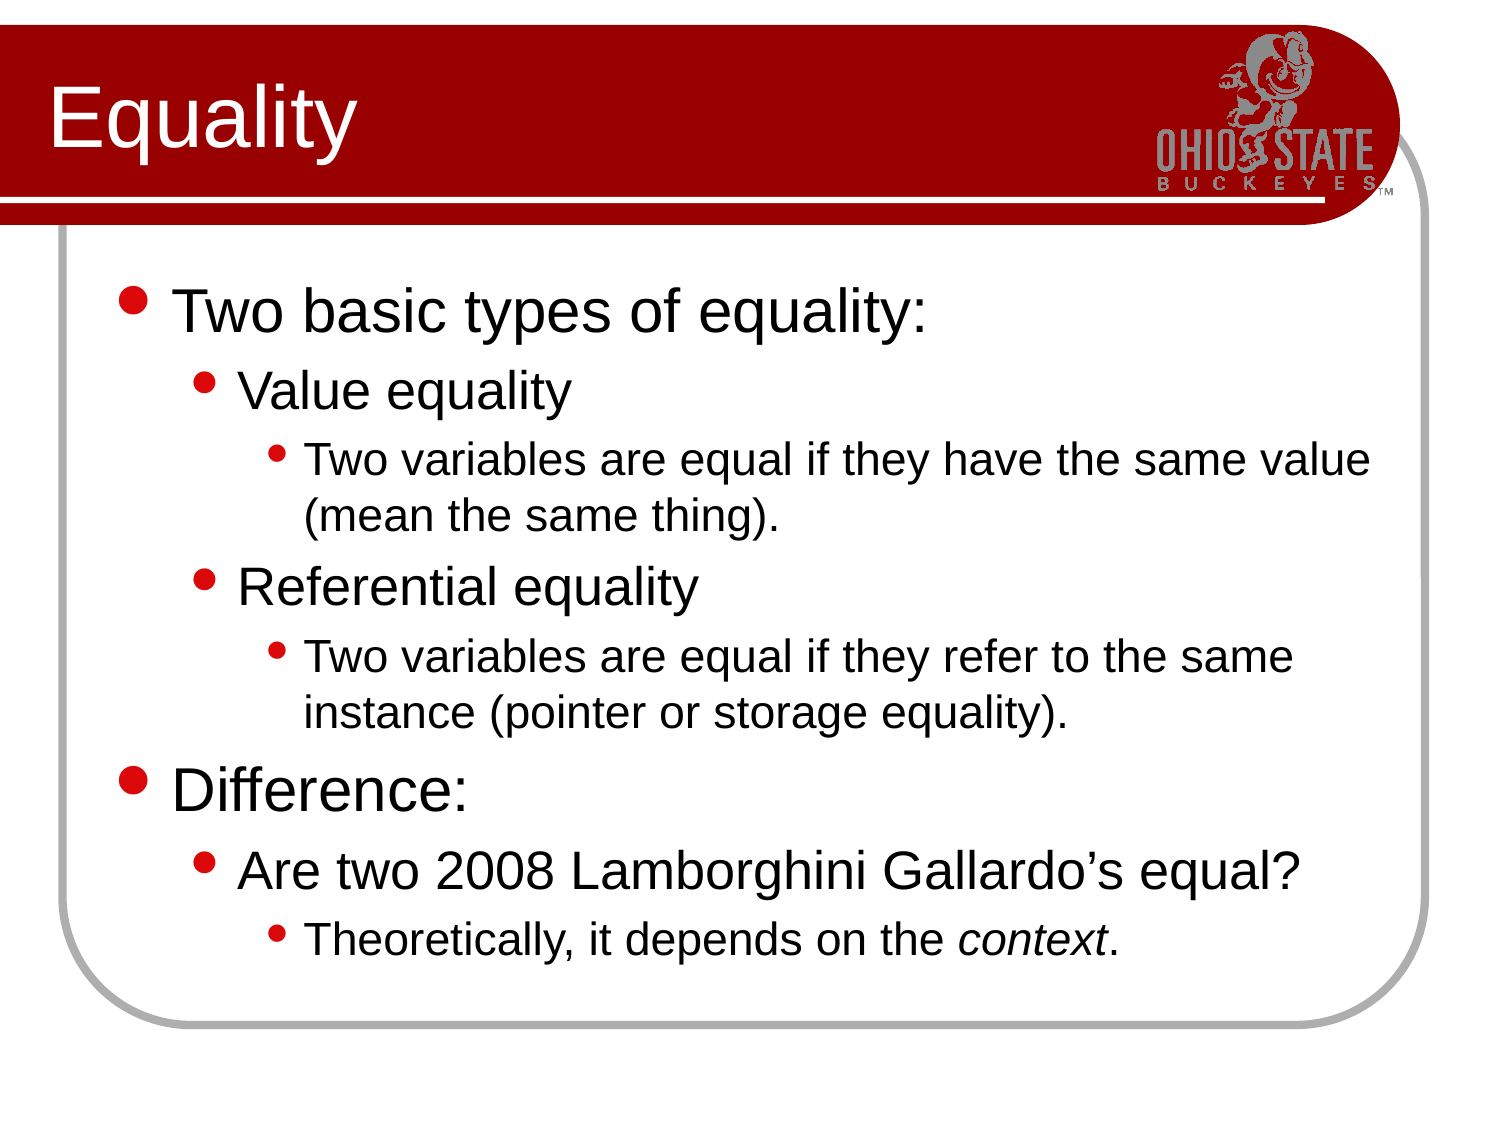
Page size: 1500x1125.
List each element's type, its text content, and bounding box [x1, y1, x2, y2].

title Equality [31, 37, 1201, 188]
list Two basic types of equality: Value equality Two variables are equal if they have the same value (mean the same thing). Referential equality Two variables are equal if they refer to the same instance (pointer or storage equality). Difference: Are two 2008 Lamborghini Gallardo’s equal? Theoretically, it depends on the context. [99, 262, 1401, 988]
